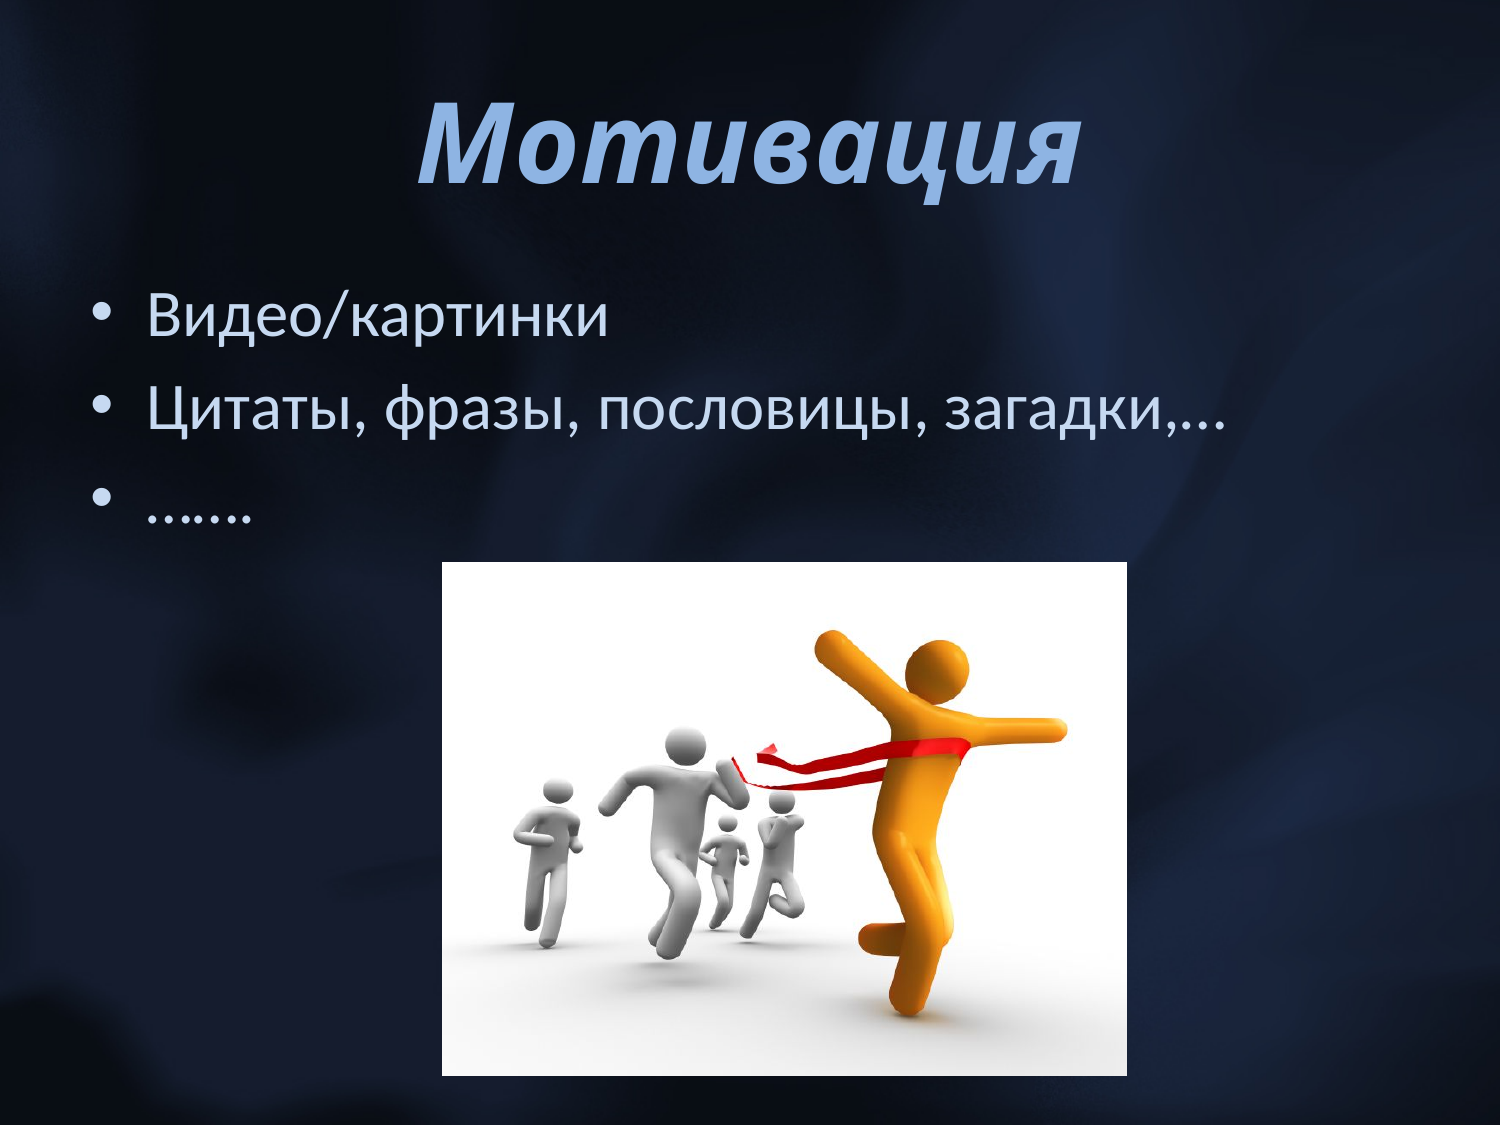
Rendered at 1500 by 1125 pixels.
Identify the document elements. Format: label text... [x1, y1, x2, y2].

list Видео/картинки Цитаты, фразы, пословицы, загадки,… ……. [75, 262, 1425, 1005]
title Мотивация [75, 45, 1425, 233]
picture [0, 0, 1500, 1125]
